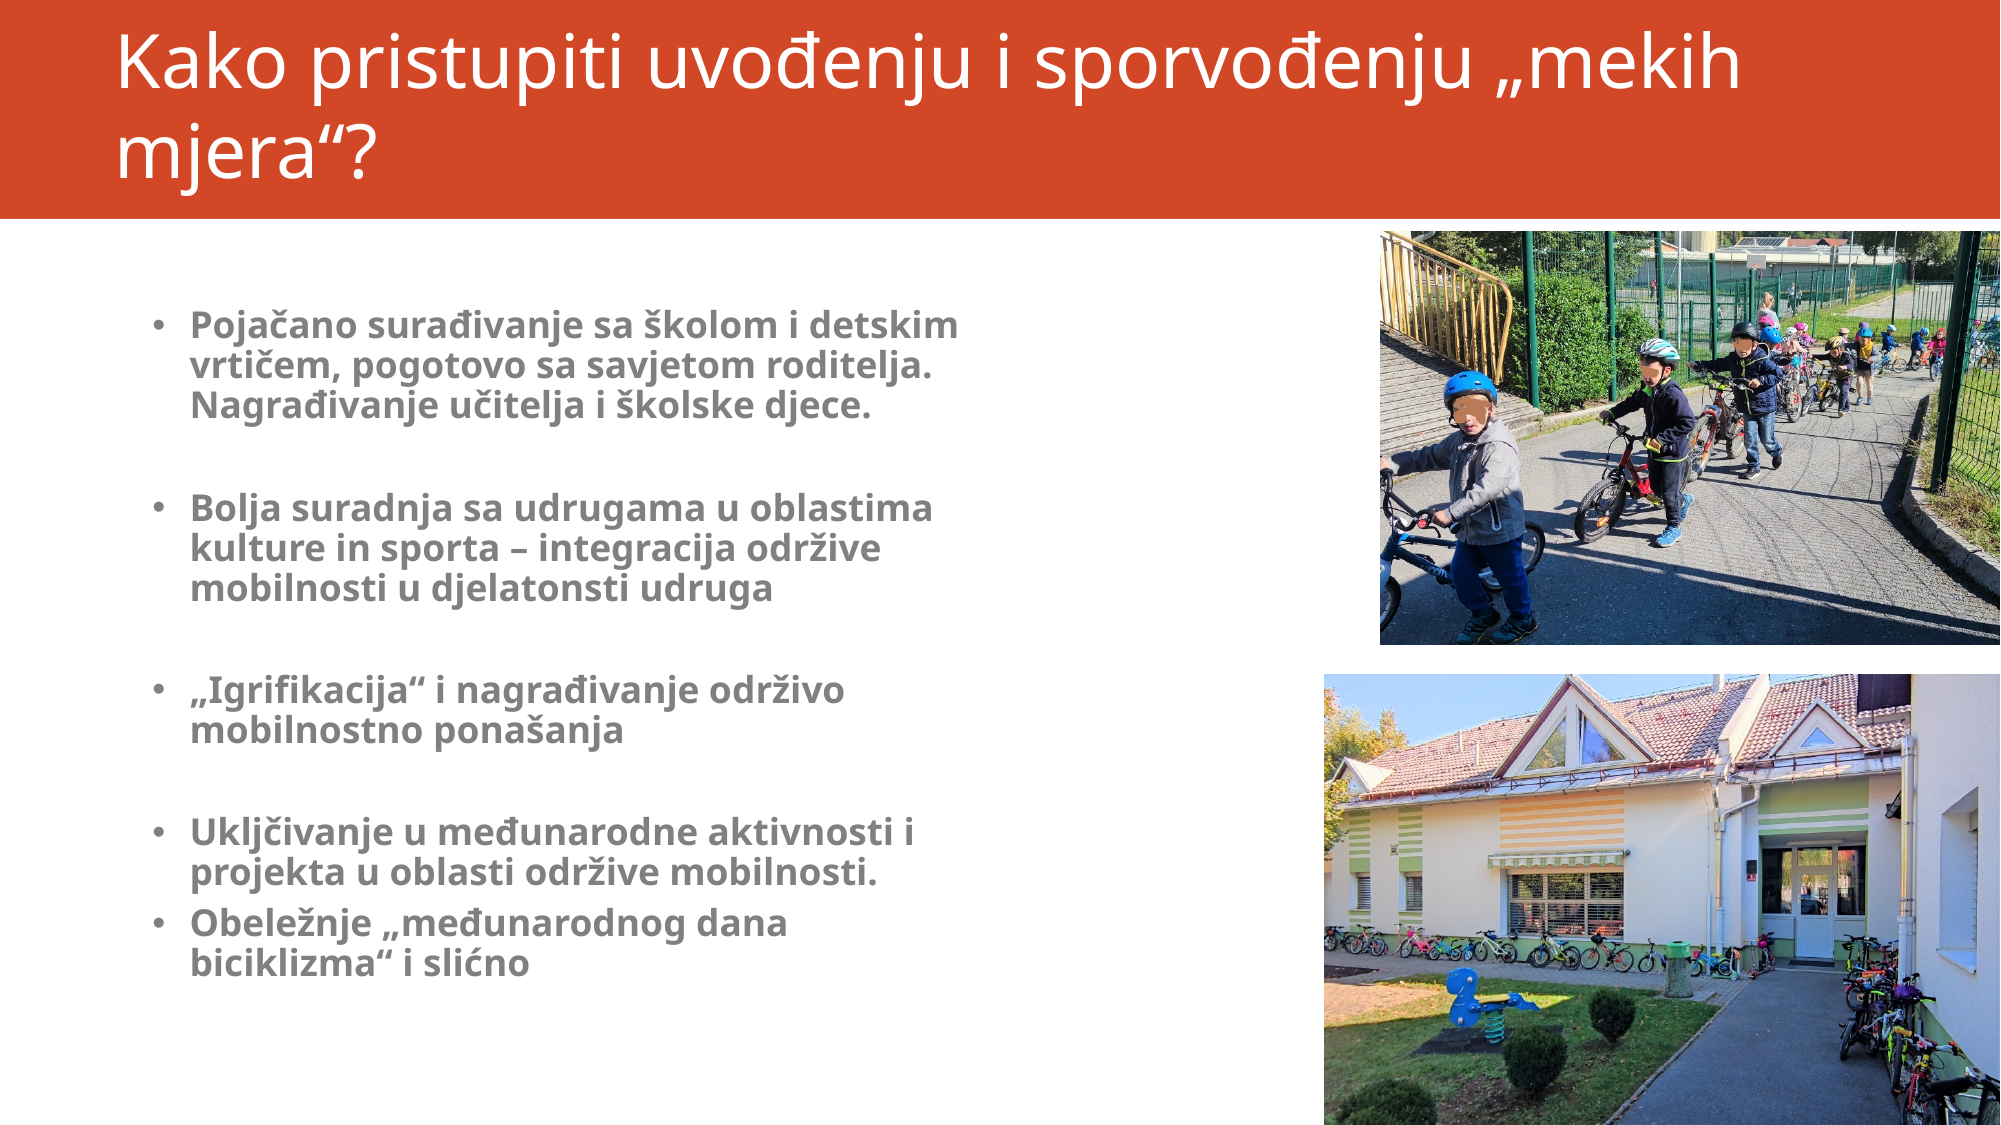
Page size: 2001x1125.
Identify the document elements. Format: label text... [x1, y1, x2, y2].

title Kako pristupiti uvođenju i sporvođenju „mekih mjera“? [99, 0, 1863, 202]
list Pojačano surađivanje sa školom i detskim vrtičem, pogotovo sa savjetom roditelja. Nagrađivanje učitelja i školske djece. Bolja suradnja sa udrugama u oblastima kulture in sporta – integracija održive mobilnosti u djelatonsti udruga „Igrifikacija“ i nagrađivanje održivo mobilnostno ponašanja Ukljčivanje u međunarodne aktivnosti i projekta u oblasti održive mobilnosti. Obeležnje „međunarodnog dana biciklizma“ i slićno [137, 299, 988, 1014]
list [1380, 231, 2000, 645]
picture [1324, 674, 2000, 1125]
